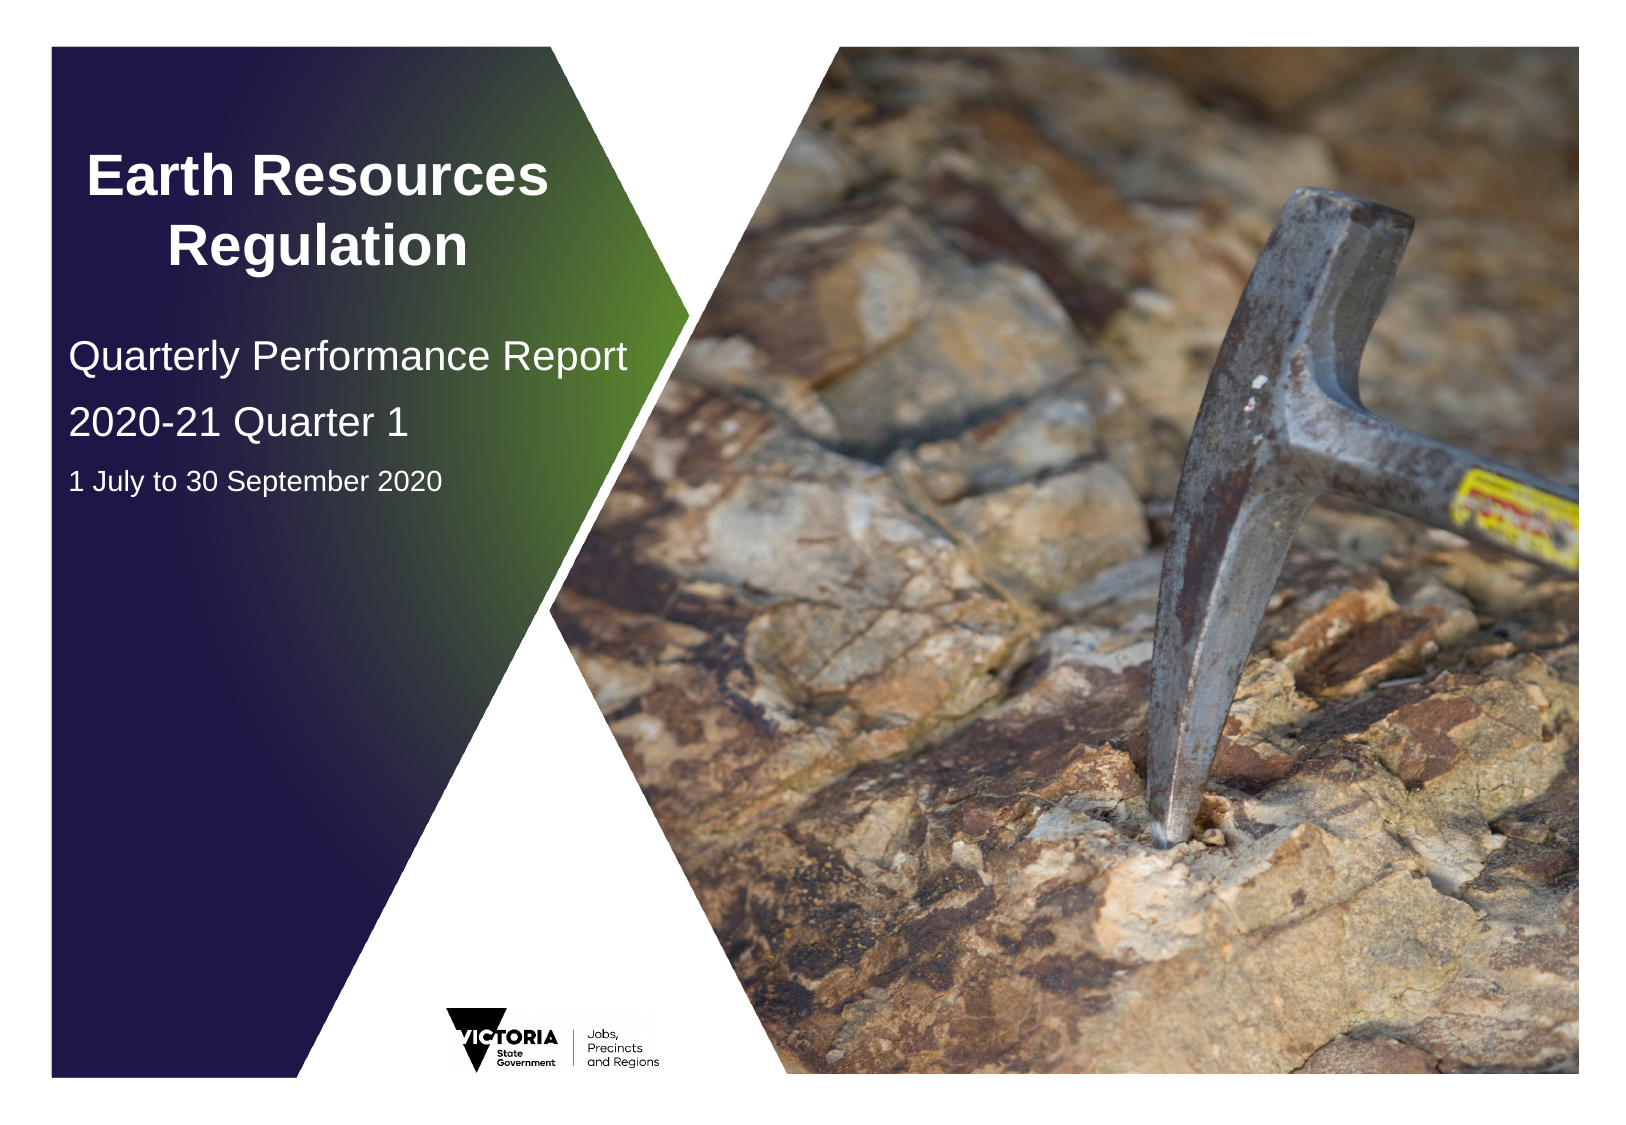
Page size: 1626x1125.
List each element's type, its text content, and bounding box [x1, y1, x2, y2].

subtitle Quarterly Performance Report 2020-21 Quarter 1 1 July to 30 September 2020 [68, 334, 659, 548]
slide_number 1 [1147, 1013, 1514, 1074]
title Earth Resources Regulation [80, 137, 557, 334]
picture [0, 0, 1626, 1125]
